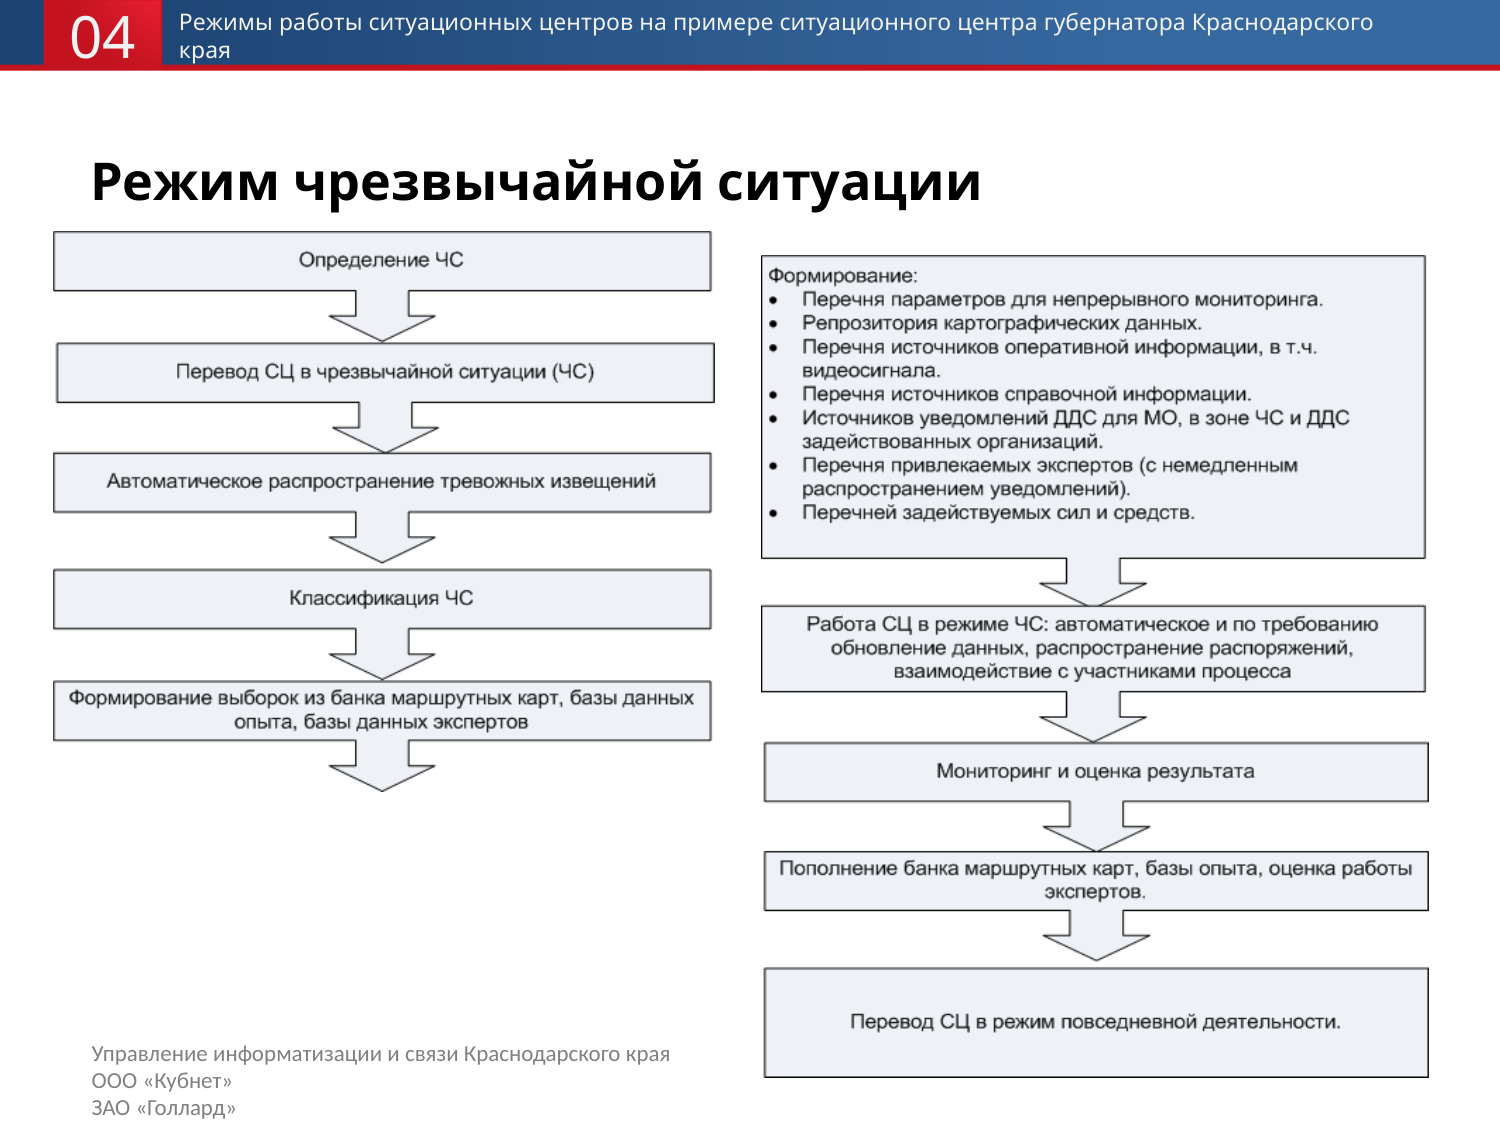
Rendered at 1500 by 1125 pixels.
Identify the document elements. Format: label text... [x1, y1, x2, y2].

picture [761, 255, 1429, 1078]
list Режимы работы ситуационных центров на примере ситуационного центра губернатора Краснодарского края [164, 0, 1418, 71]
picture [52, 231, 715, 792]
list 04 [43, 0, 161, 71]
title Режим чрезвычайной ситуации [75, 140, 1425, 233]
picture [0, 0, 1500, 74]
